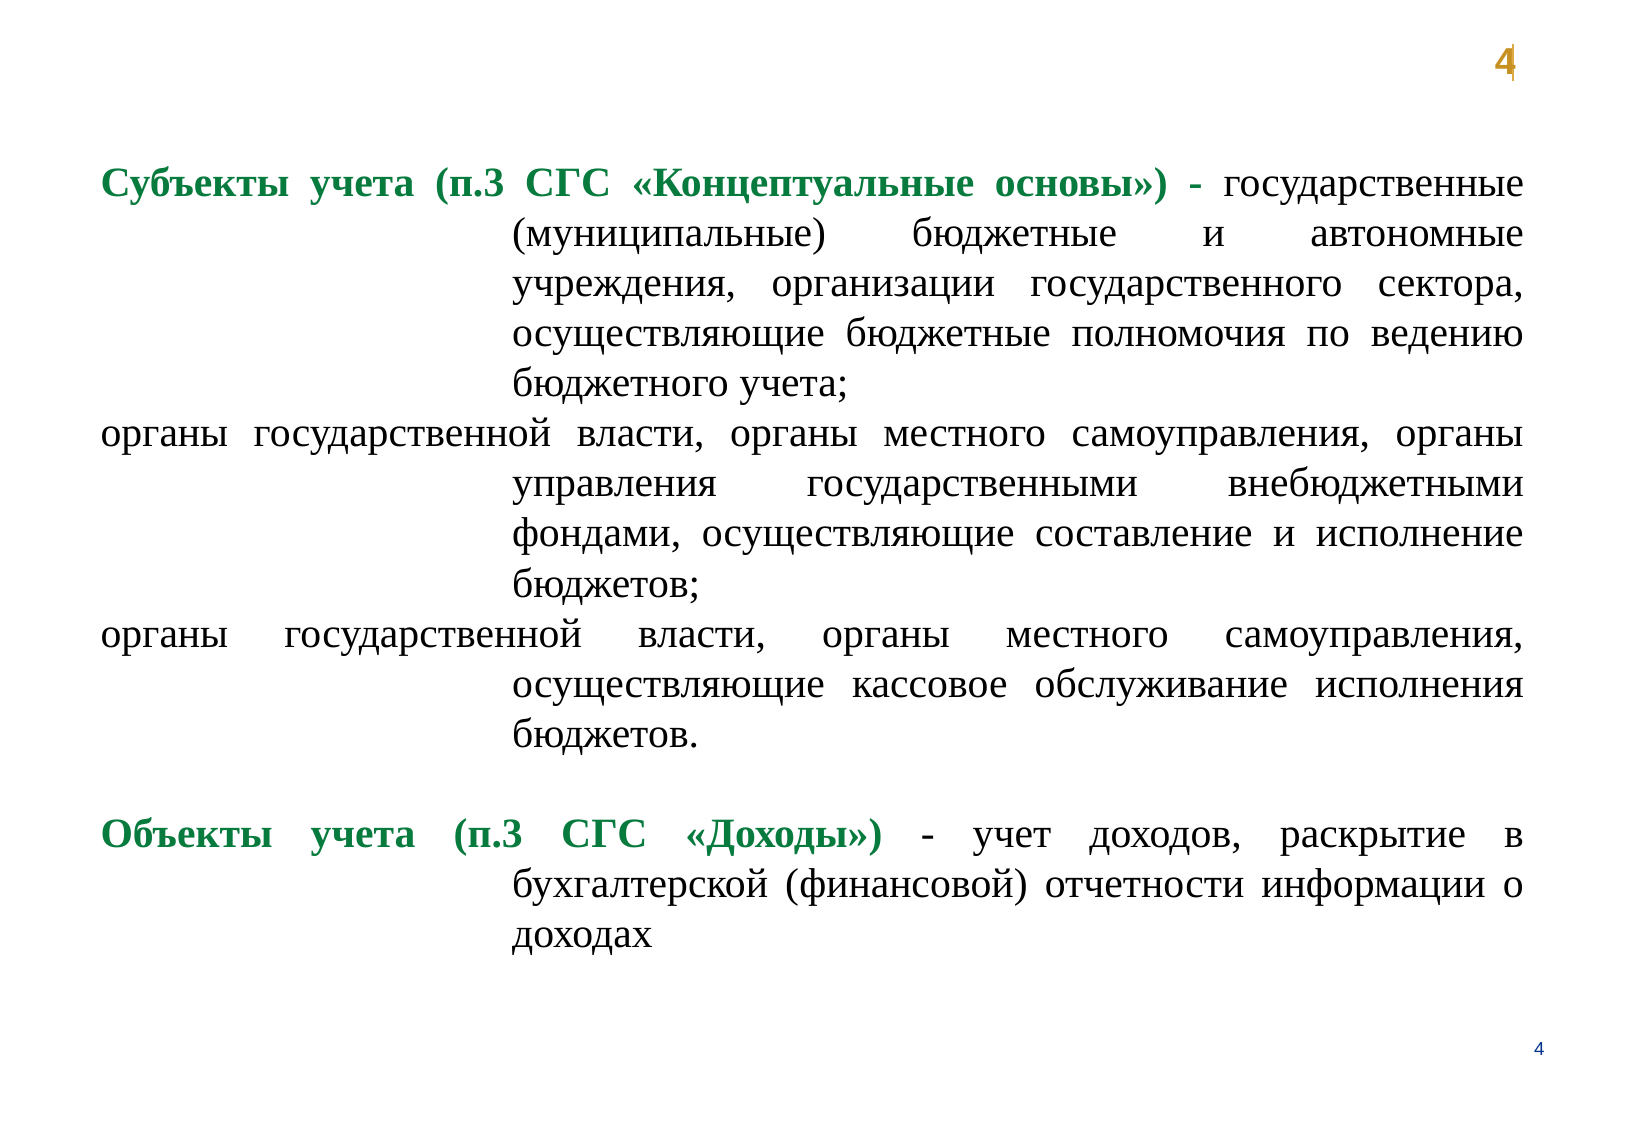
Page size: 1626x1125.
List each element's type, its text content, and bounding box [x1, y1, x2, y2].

text_box Субъекты учета (п.3 СГС «Концептуальные основы») - государственные (муниципальные) бюджетные и автономные учреждения, организации государственного сектора, осуществляющие бюджетные полномочия по ведению бюджетного учета; органы государственной власти, органы местного самоуправления, органы управления государственными внебюджетными фондами, осуществляющие составление и исполнение бюджетов; органы государственной власти, органы местного самоуправления, осуществляющие кассовое обслуживание исполнения бюджетов. Объекты учета (п.3 СГС «Доходы») - учет доходов, раскрытие в бухгалтерской (финансовой) отчетности информации о доходах [85, 147, 1539, 1082]
slide_number 4 [1479, 29, 1583, 90]
